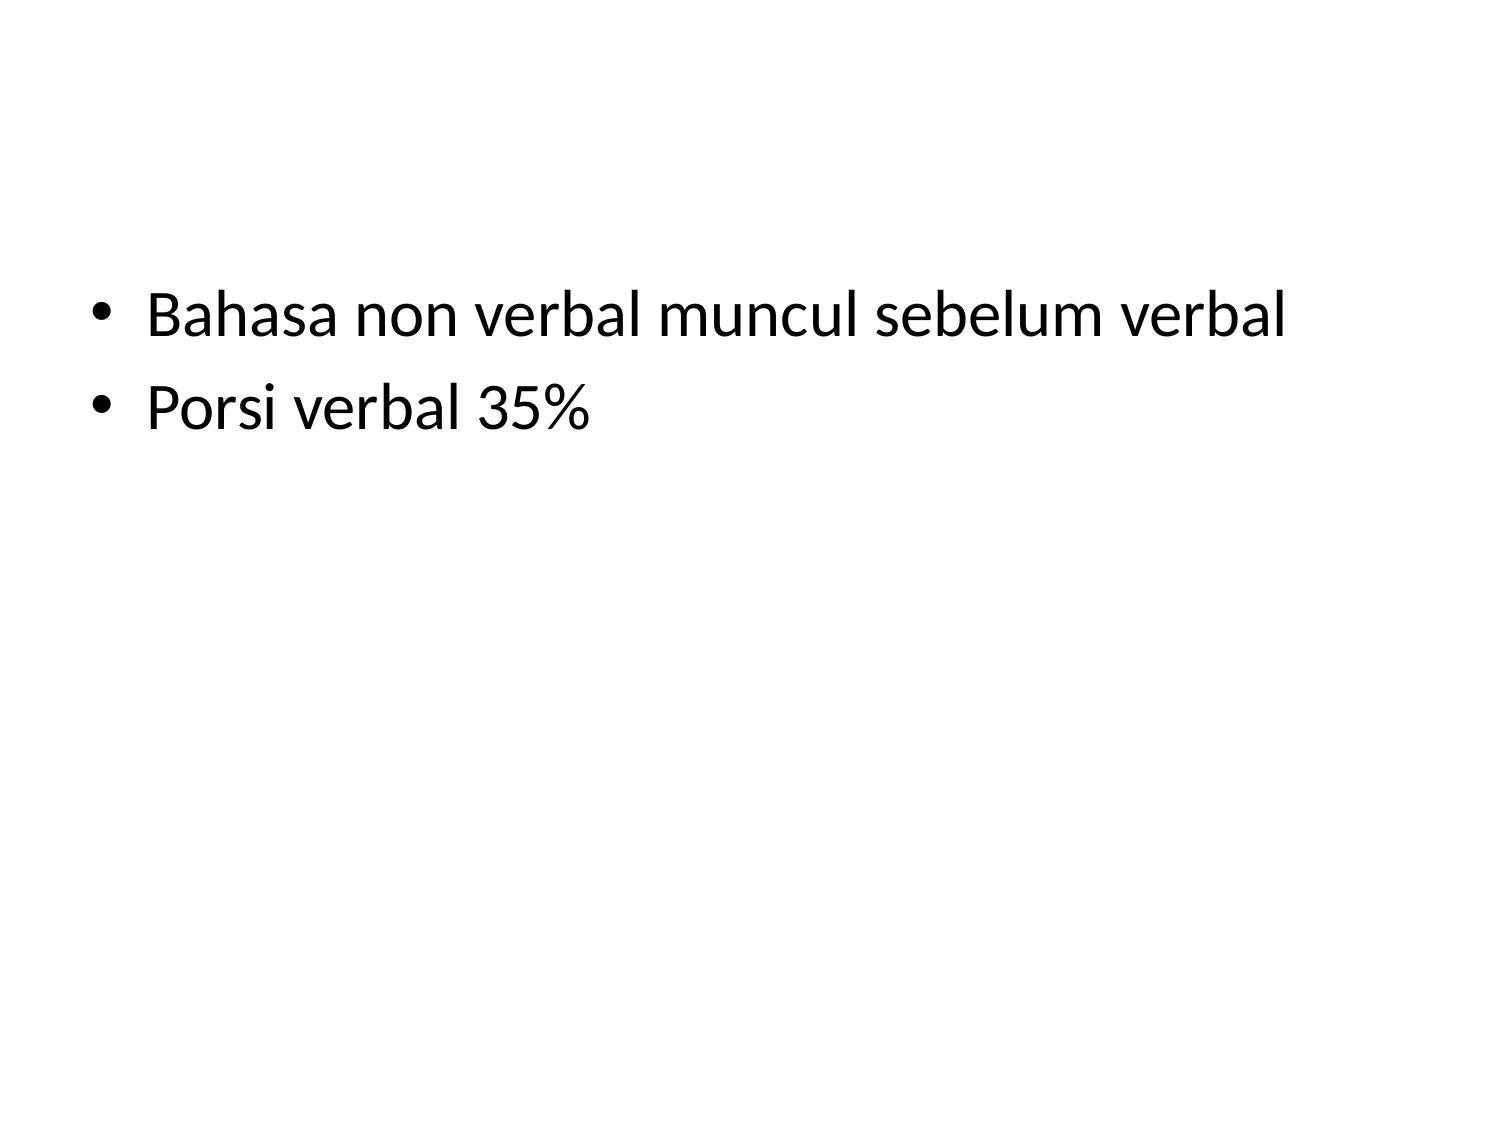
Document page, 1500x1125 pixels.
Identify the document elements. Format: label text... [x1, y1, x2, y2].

list Bahasa non verbal muncul sebelum verbal Porsi verbal 35% [75, 262, 1425, 1005]
